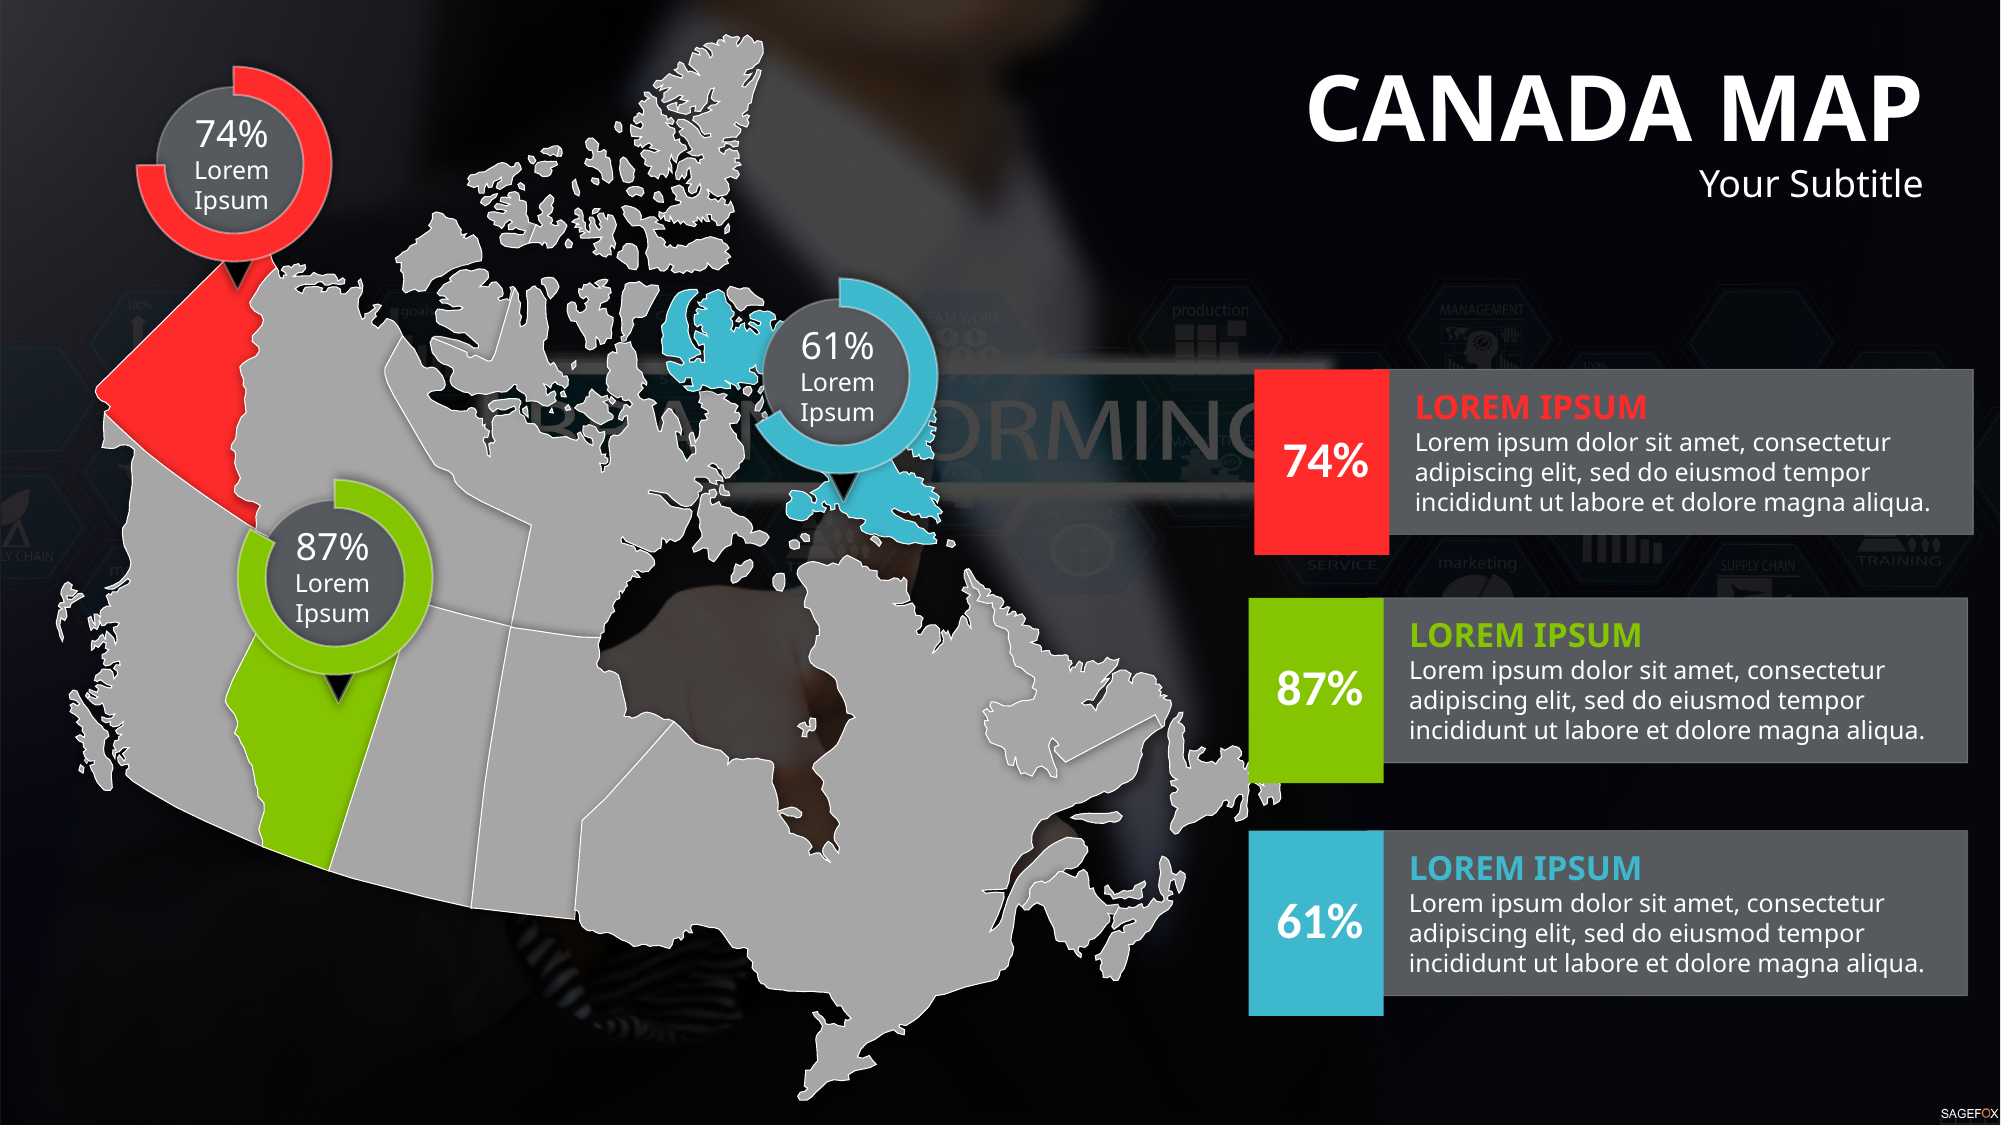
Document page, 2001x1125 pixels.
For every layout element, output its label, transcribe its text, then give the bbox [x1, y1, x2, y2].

text_box [517, 182, 525, 191]
text_box [227, 269, 248, 290]
text_box [630, 92, 687, 179]
text_box [541, 277, 560, 299]
text_box [832, 479, 855, 502]
text_box [720, 484, 730, 496]
text_box [95, 269, 254, 502]
text_box [576, 388, 614, 425]
text_box CANADA MAP Your Subtitle [1035, 42, 1939, 212]
text_box [534, 161, 558, 177]
text_box [870, 535, 882, 547]
text_box [653, 191, 664, 203]
text_box [800, 533, 810, 542]
picture [0, 0, 2001, 1125]
text_box [731, 559, 753, 584]
text_box [225, 641, 386, 869]
text_box [567, 279, 613, 350]
text_box [571, 207, 617, 258]
text_box [946, 539, 956, 548]
text_box [572, 179, 580, 196]
text_box 74% Lorem Ipsum [156, 86, 299, 225]
text_box [727, 286, 764, 312]
text_box [557, 147, 563, 157]
text_box [754, 277, 939, 475]
text_box [1104, 880, 1146, 900]
text_box [789, 539, 800, 550]
text_box [430, 285, 569, 406]
text_box [772, 573, 785, 592]
text_box [614, 121, 622, 133]
text_box [1070, 811, 1123, 824]
text_box [522, 406, 529, 418]
text_box [135, 65, 333, 263]
text_box [56, 581, 84, 642]
text_box [743, 386, 752, 397]
text_box [619, 157, 635, 182]
text_box [965, 568, 1172, 778]
text_box [571, 360, 576, 370]
text_box [384, 335, 745, 632]
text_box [1254, 369, 2000, 555]
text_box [1248, 597, 1995, 784]
text_box [591, 177, 600, 185]
text_box [626, 186, 644, 197]
text_box [487, 191, 530, 248]
text_box 87% Lorem Ipsum [272, 499, 400, 638]
text_box [88, 412, 256, 843]
text_box [328, 607, 505, 906]
text_box [471, 627, 671, 919]
text_box [1022, 869, 1110, 958]
text_box [754, 401, 760, 411]
text_box [1095, 856, 1186, 981]
text_box [230, 263, 524, 616]
text_box [435, 268, 504, 352]
text_box [661, 289, 776, 392]
text_box [1167, 712, 1250, 835]
text_box [467, 162, 522, 192]
text_box [912, 427, 937, 460]
text_box [574, 555, 1157, 1101]
text_box [328, 682, 350, 703]
text_box [841, 465, 943, 545]
text_box 61% Lorem Ipsum [761, 298, 904, 435]
text_box [78, 764, 84, 774]
text_box [653, 34, 764, 227]
text_box [797, 717, 816, 737]
text_box [1256, 784, 1281, 806]
text_box [528, 194, 567, 249]
text_box [692, 489, 770, 562]
text_box [564, 404, 571, 411]
text_box [69, 690, 113, 791]
text_box [480, 193, 498, 206]
text_box [735, 317, 742, 323]
text_box [528, 155, 536, 164]
text_box [395, 212, 482, 293]
text_box [621, 205, 731, 274]
text_box [724, 223, 730, 234]
text_box [254, 266, 265, 280]
text_box [616, 243, 639, 270]
text_box [592, 208, 601, 214]
text_box [786, 483, 835, 521]
text_box [565, 238, 573, 248]
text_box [1248, 830, 1995, 1017]
text_box [609, 396, 616, 405]
text_box [541, 146, 552, 154]
text_box [619, 281, 660, 336]
text_box [584, 138, 613, 184]
text_box [236, 478, 434, 676]
text_box [560, 390, 567, 397]
